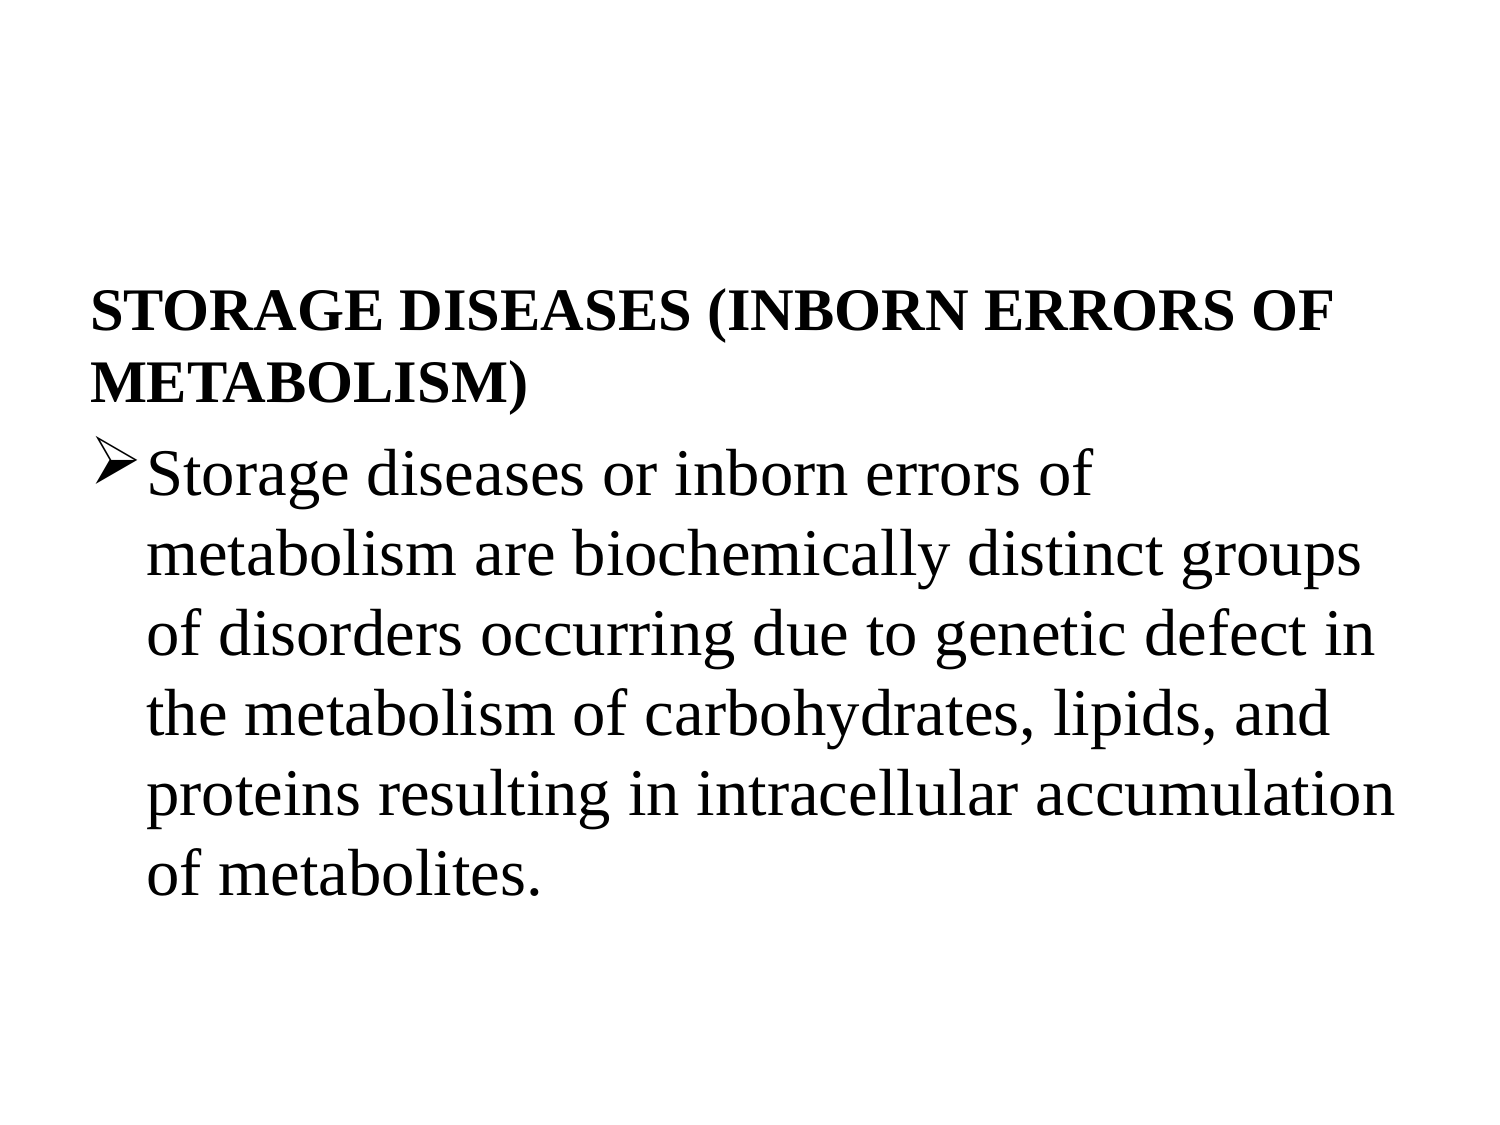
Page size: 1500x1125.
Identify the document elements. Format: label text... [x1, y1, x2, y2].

list STORAGE DISEASES (INBORN ERRORS OF METABOLISM) Storage diseases or inborn errors of metabolism are biochemically distinct groups of disorders occurring due to genetic defect in the metabolism of carbohydrates, lipids, and proteins resulting in intracellular accumulation of metabolites. [75, 262, 1425, 1005]
